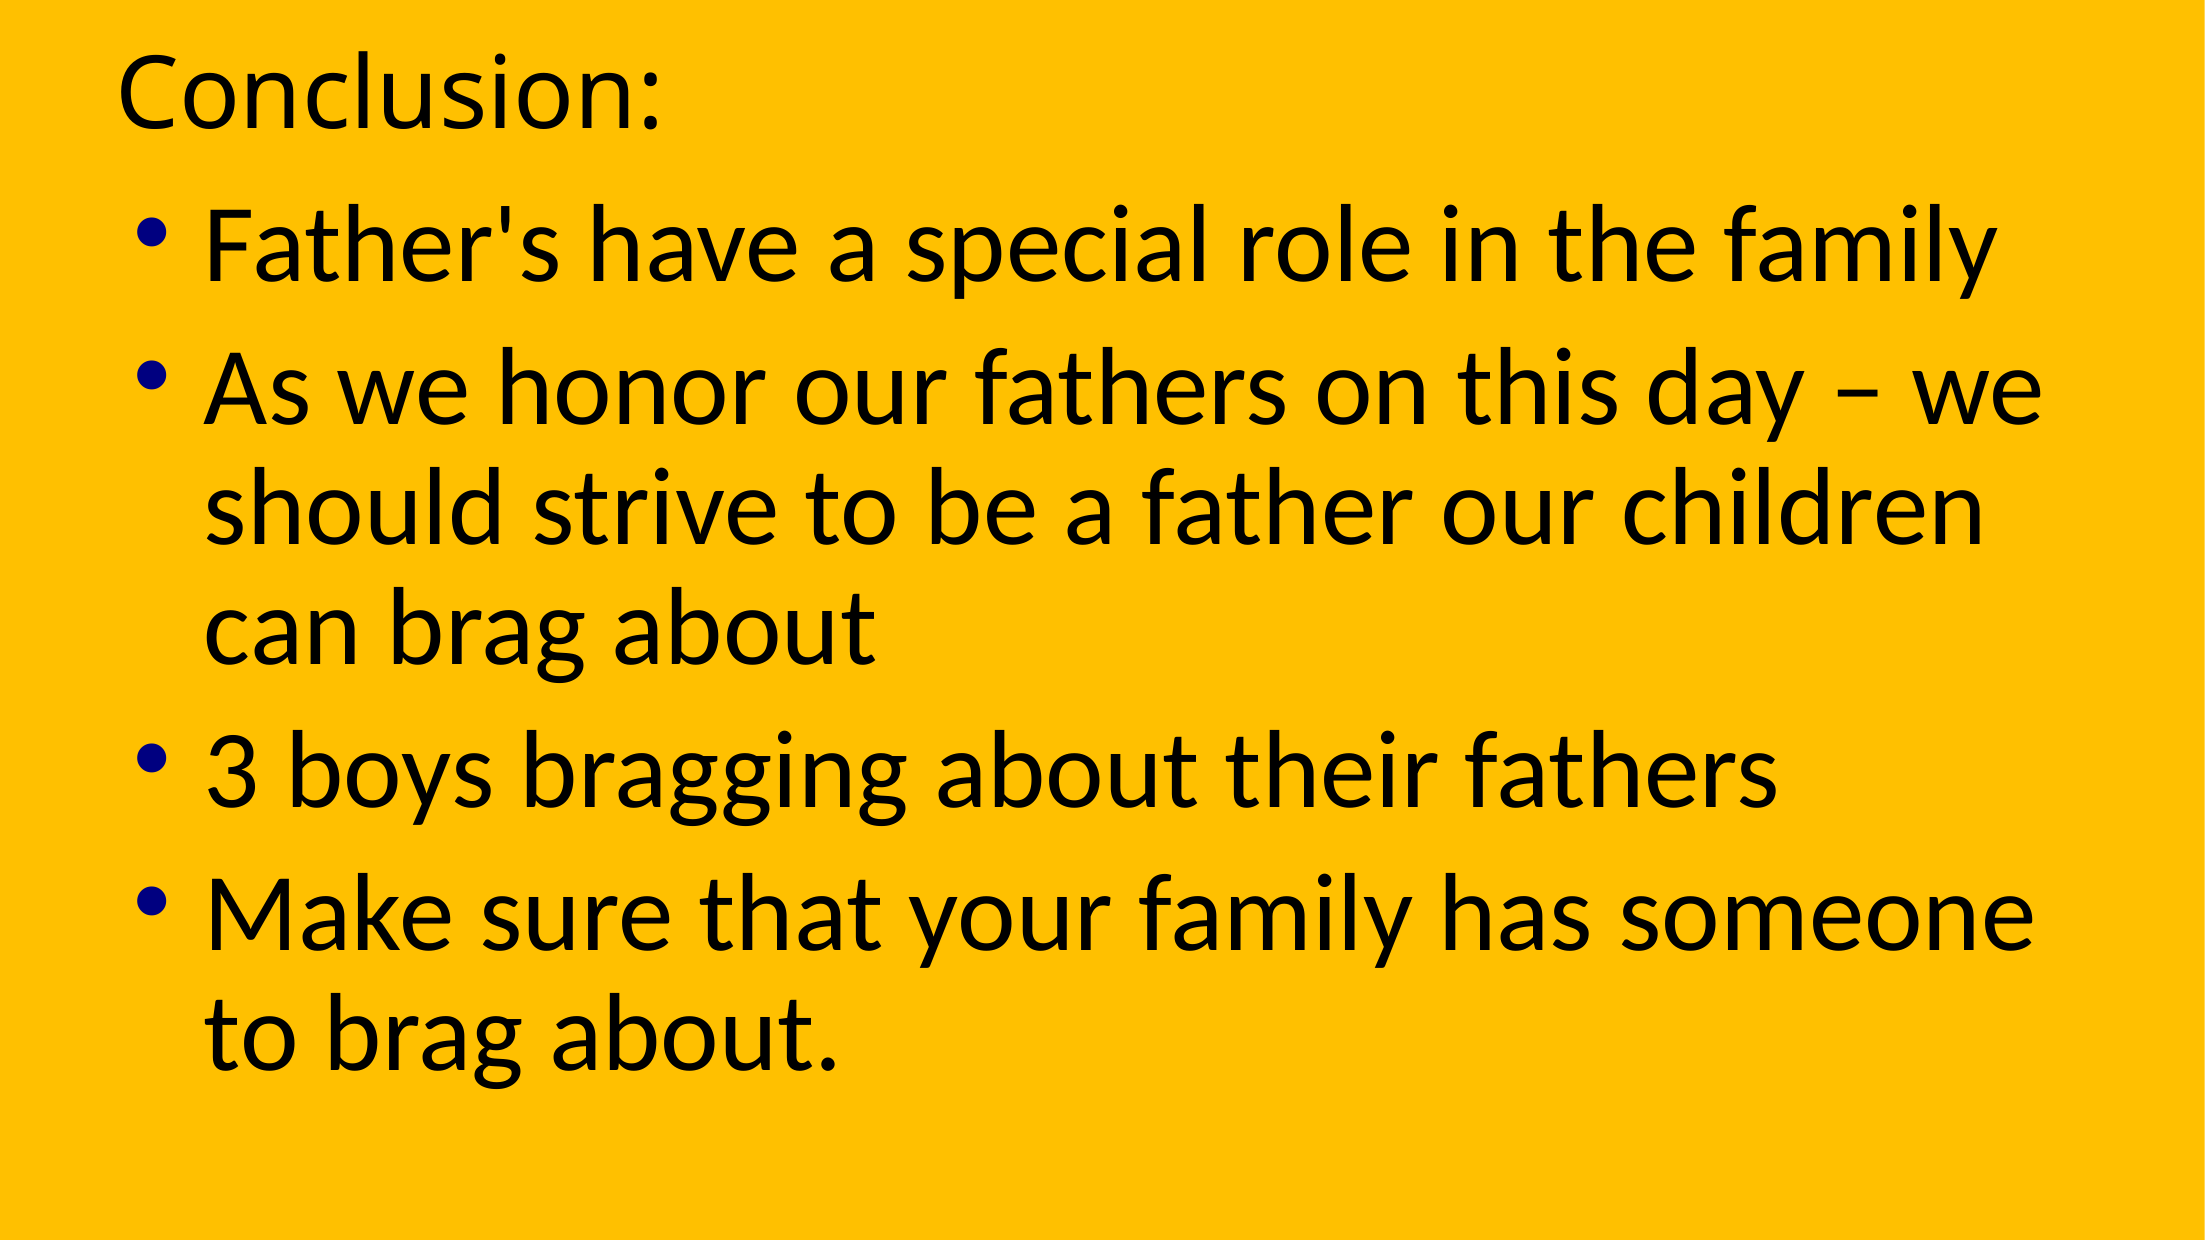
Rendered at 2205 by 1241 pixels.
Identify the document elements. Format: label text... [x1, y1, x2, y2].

list Father's have a special role in the family As we honor our fathers on this day – we should strive to be a father our children can brag about 3 boys bragging about their fathers Make sure that your family has someone to brag about. [110, 180, 2094, 1191]
title Conclusion: [115, 1, 2100, 185]
